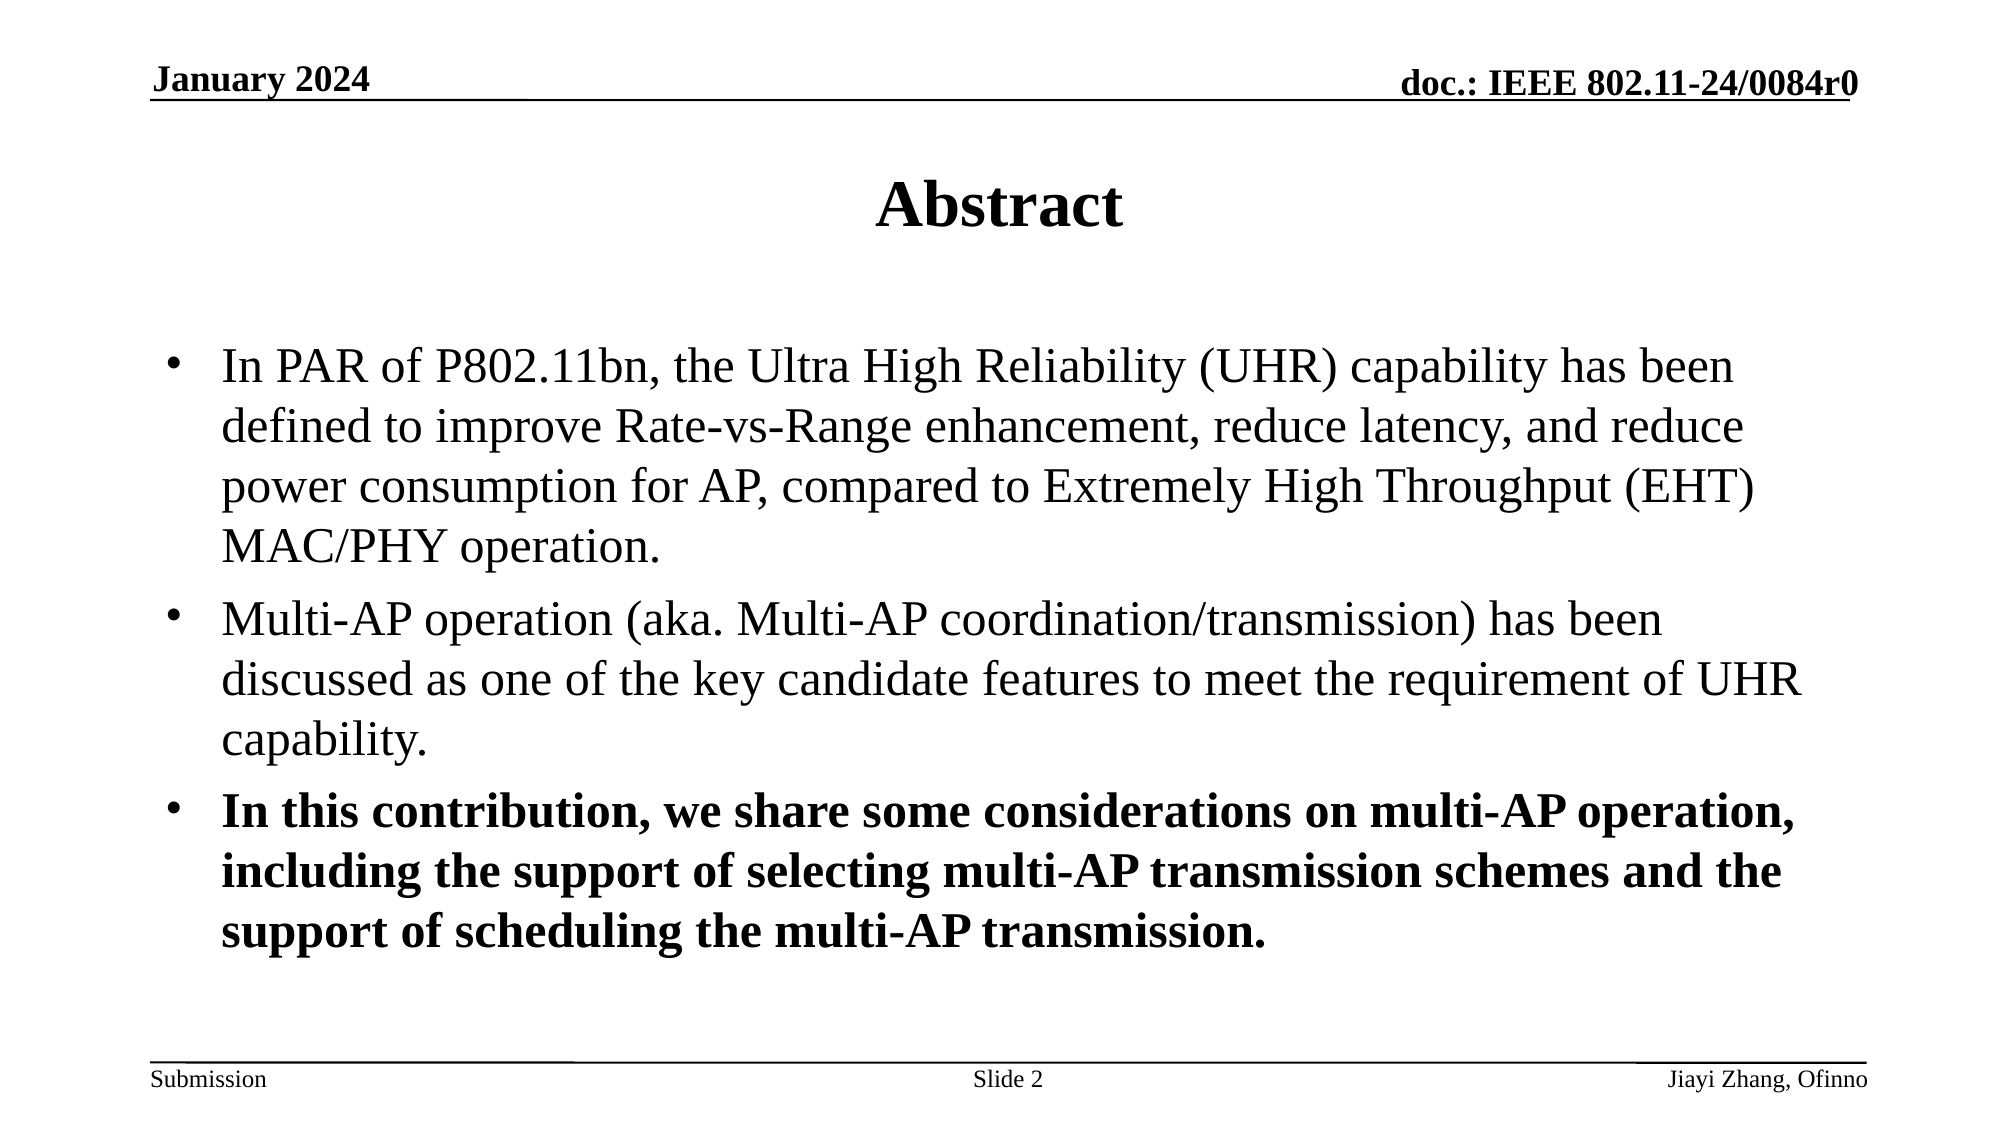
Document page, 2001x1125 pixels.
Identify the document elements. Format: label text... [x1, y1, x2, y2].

list In PAR of P802.11bn, the Ultra High Reliability (UHR) capability has been defined to improve Rate-vs-Range enhancement, reduce latency, and reduce power consumption for AP, compared to Extremely High Throughput (EHT) MAC/PHY operation. Multi-AP operation (aka. Multi-AP coordination/transmission) has been discussed as one of the key candidate features to meet the requirement of UHR capability. In this contribution, we share some considerations on multi-AP operation, including the support of selecting multi-AP transmission schemes and the support of scheduling the multi-AP transmission. [149, 324, 1850, 1000]
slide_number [152, 54, 563, 100]
footer Jiayi Zhang, Ofinno [1171, 1061, 1869, 1093]
title Abstract [149, 112, 1850, 288]
slide_number Slide 2 [950, 1061, 1067, 1123]
